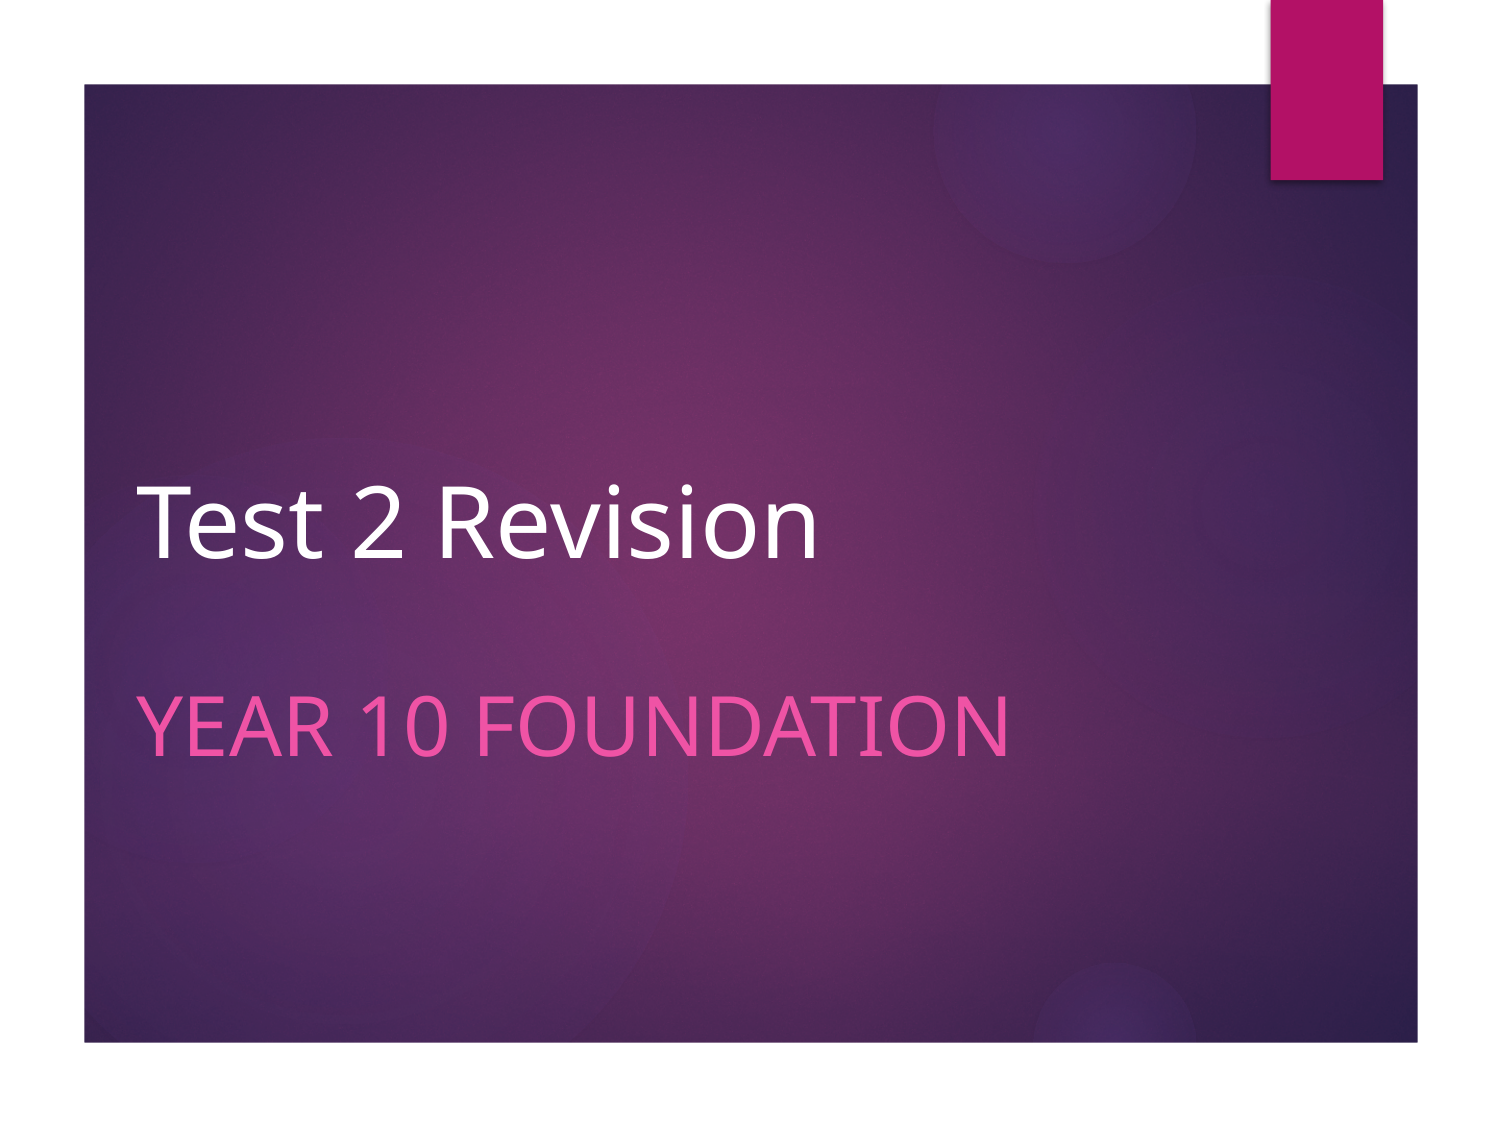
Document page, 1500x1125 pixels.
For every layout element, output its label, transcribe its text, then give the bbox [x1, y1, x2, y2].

subtitle Year 10 Foundation [121, 665, 1092, 807]
title Test 2 Revision [121, 167, 1403, 587]
